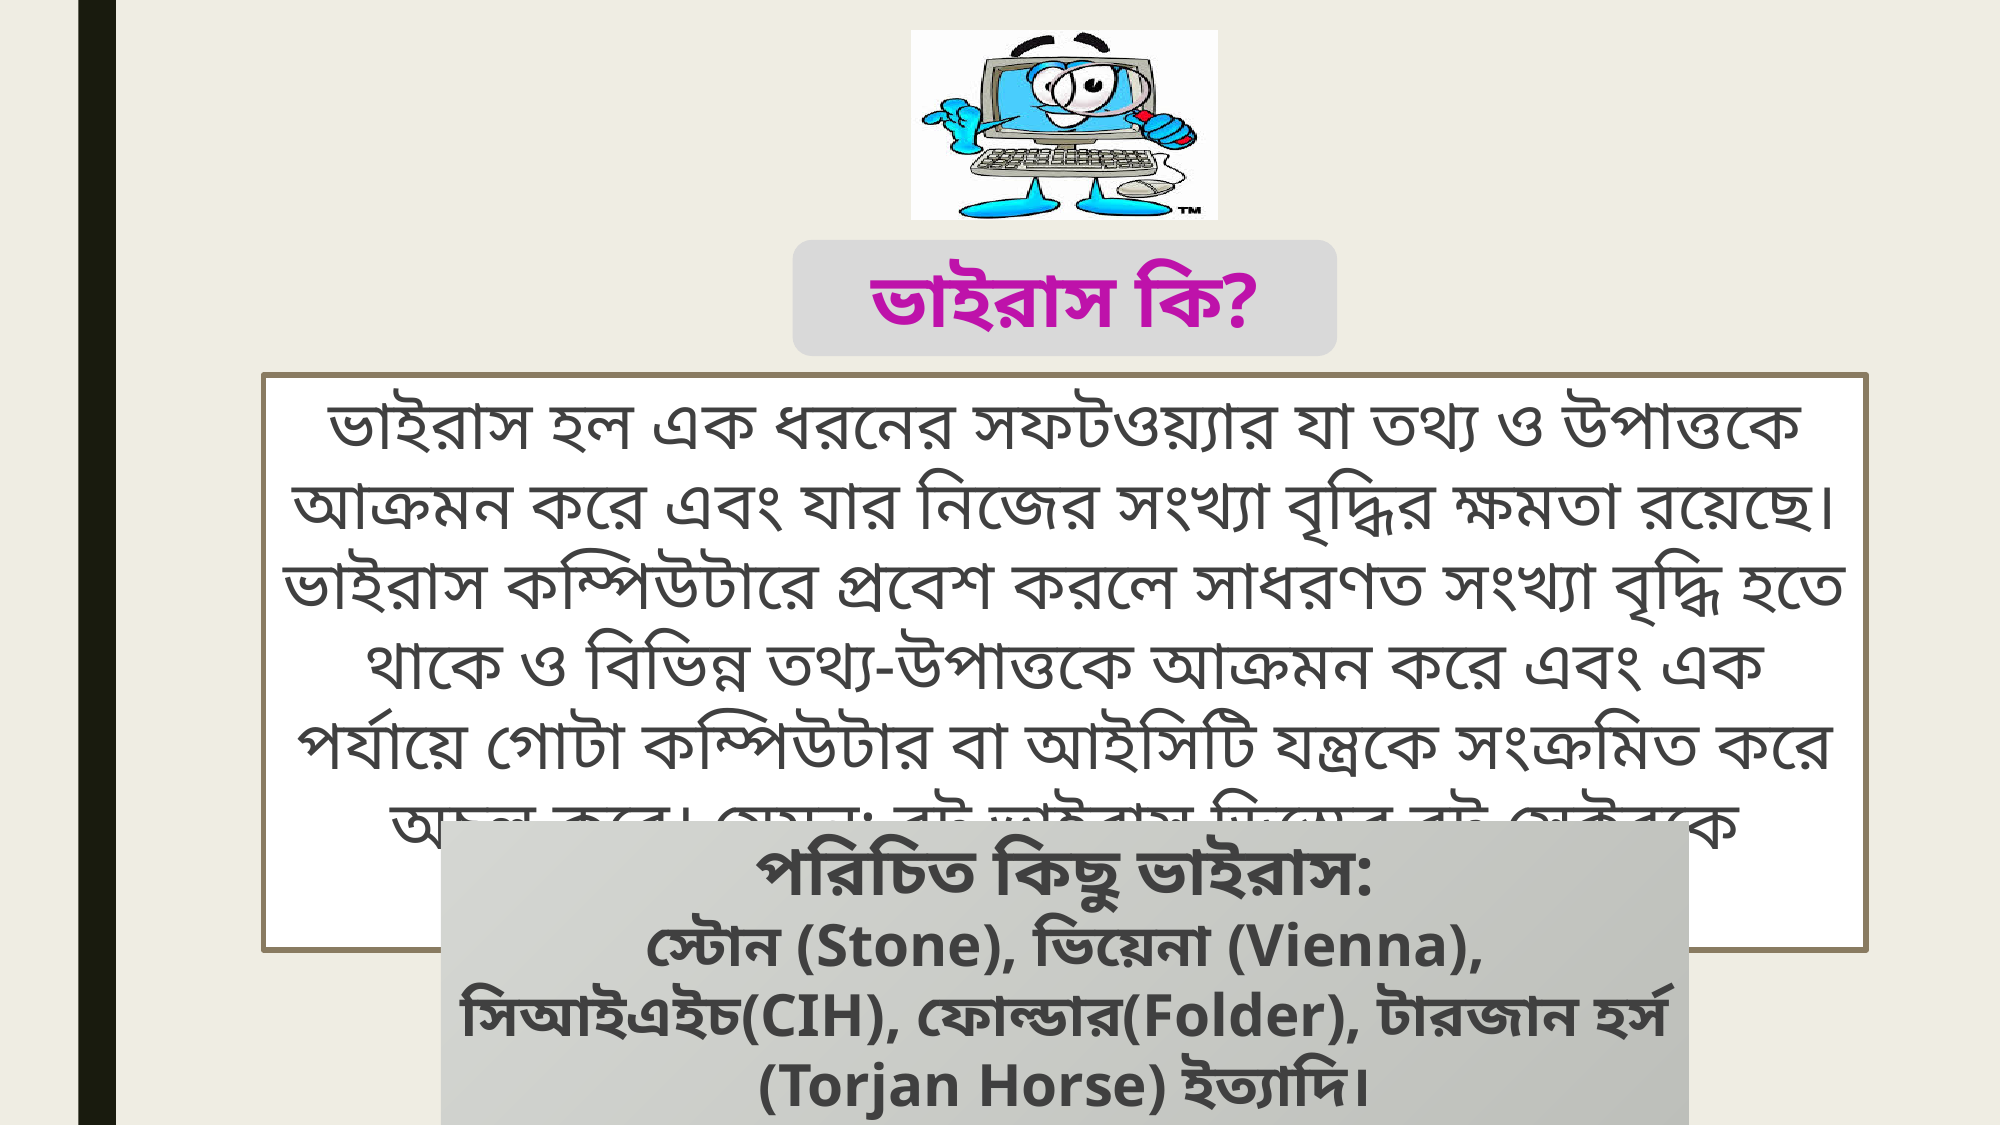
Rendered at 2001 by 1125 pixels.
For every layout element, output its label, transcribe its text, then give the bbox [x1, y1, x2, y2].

picture [911, 30, 1218, 220]
text_box ভাইরাস কি? [792, 239, 1338, 357]
text_box পরিচিত কিছু ভাইরাস: স্টোন (Stone), ভিয়েনা (Vienna), সিআইএইচ(CIH), ফোল্ডার(Folder), টারজান হর্স (Torjan Horse) ইত্যাদি। [440, 821, 1689, 1125]
text_box ভাইরাস হল এক ধরনের সফটওয়্যার যা তথ্য ও উপাত্তকে আক্রমন করে এবং যার নিজের সংখ্যা বৃদ্ধির ক্ষমতা রয়েছে। ভাইরাস কম্পিউটারে প্রবেশ করলে সাধরণত সংখ্যা বৃদ্ধি হতে থাকে ও বিভিন্ন তথ্য-উপাত্তকে আক্রমন করে এবং এক পর্যায়ে গোটা কম্পিউটার বা আইসিটি যন্ত্রকে সংক্রমিত করে অচল করে। যেমন: বুট ভাইরাস ডিস্কের বুট সেক্টরকে আক্রমন করে থাকে। [261, 372, 1869, 953]
